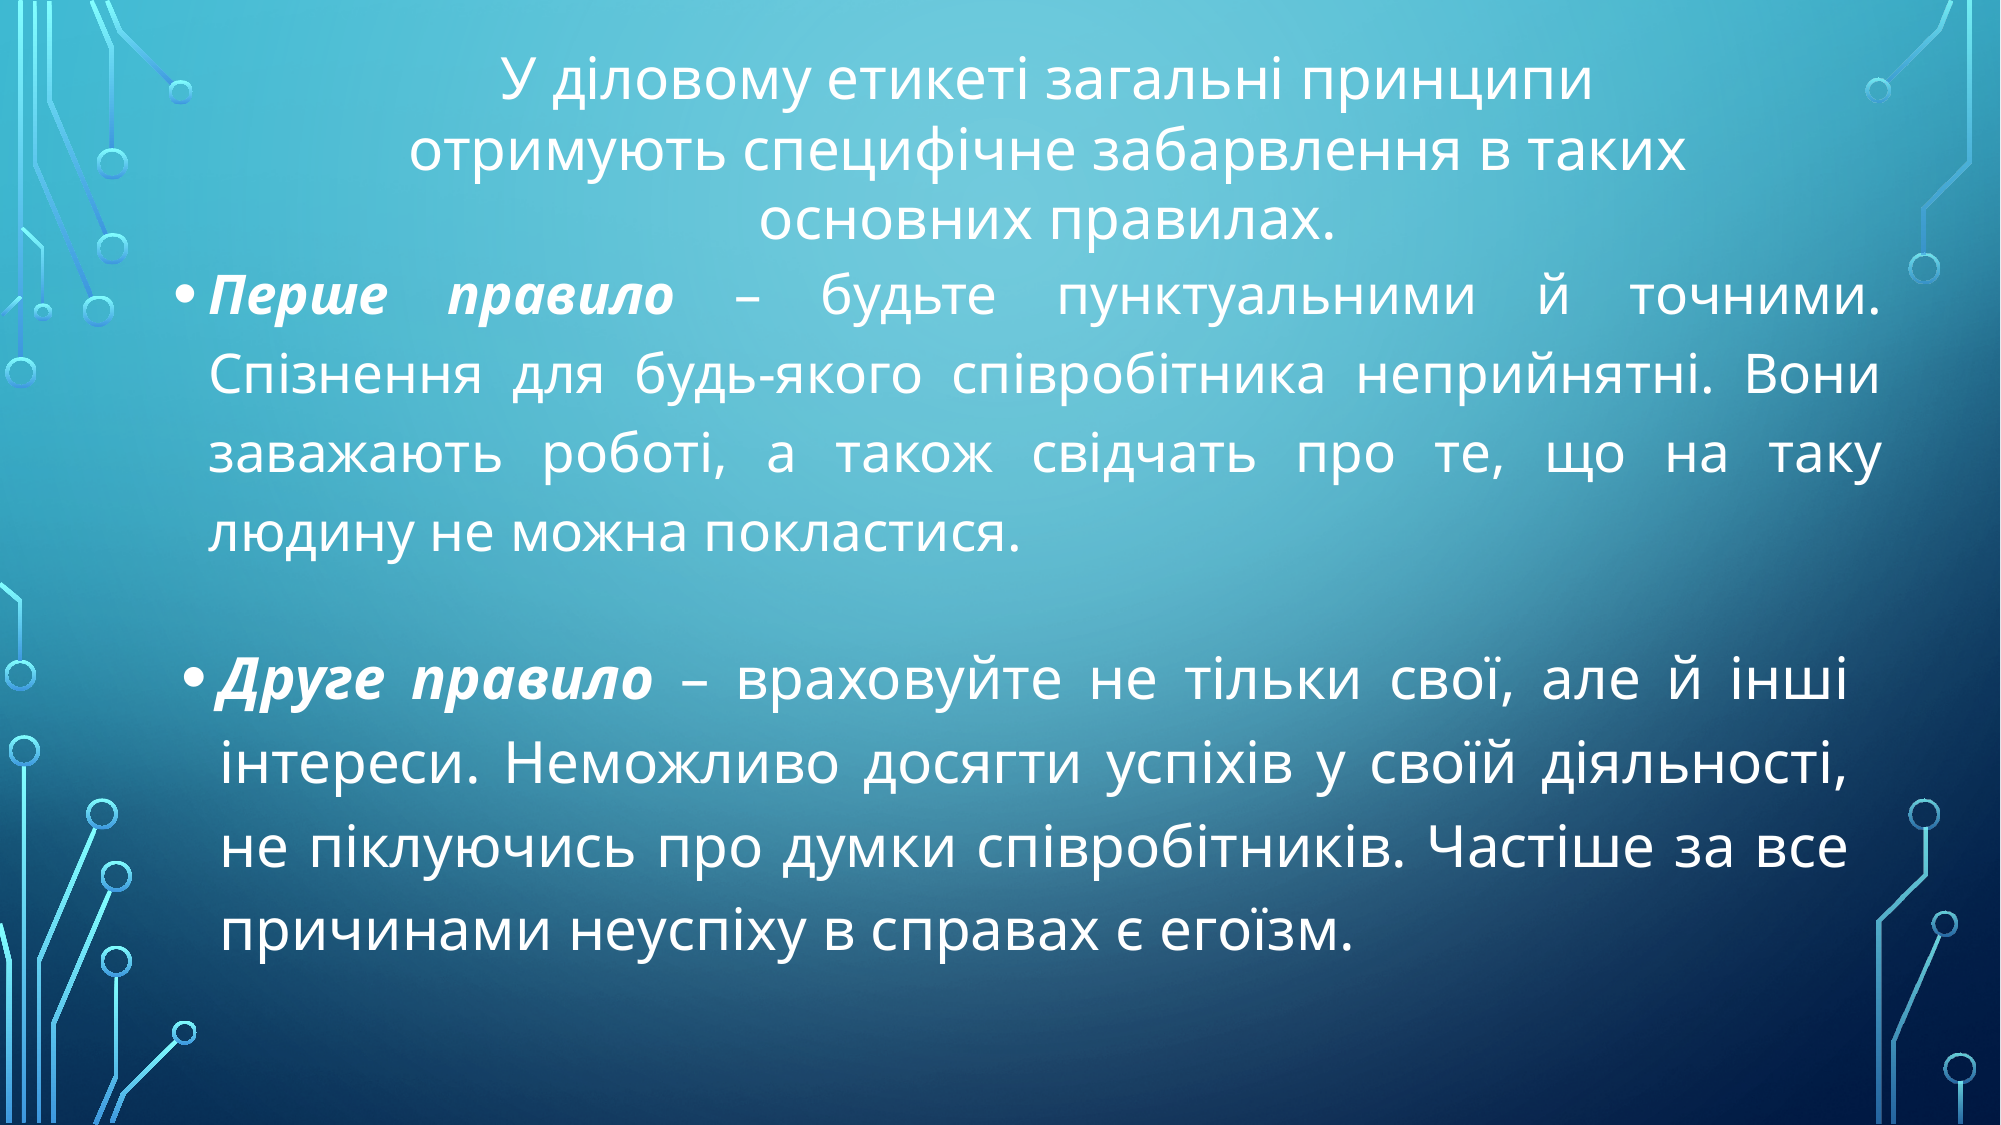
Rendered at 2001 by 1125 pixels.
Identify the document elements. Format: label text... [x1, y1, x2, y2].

text_box У діловому етикеті загальні принципи отримують специфічне забарвлення в таких основних правилах. [336, 34, 1760, 259]
text_box Друге правило – враховуйте не тільки свої, але й інші інтереси. Неможливо досягти успіхів у своїй діяльності, не піклуючись про думки співробітників. Частіше за все причинами неуспіху в справах є егоїзм. [16, 619, 1865, 990]
list Перше правило – будьте пунктуальними й точними. Спізнення для будь-якого співробітника неприйнятні. Вони заважають роботі, а також свідчать про те, що на таку людину не можна покластися. [158, 239, 1899, 571]
